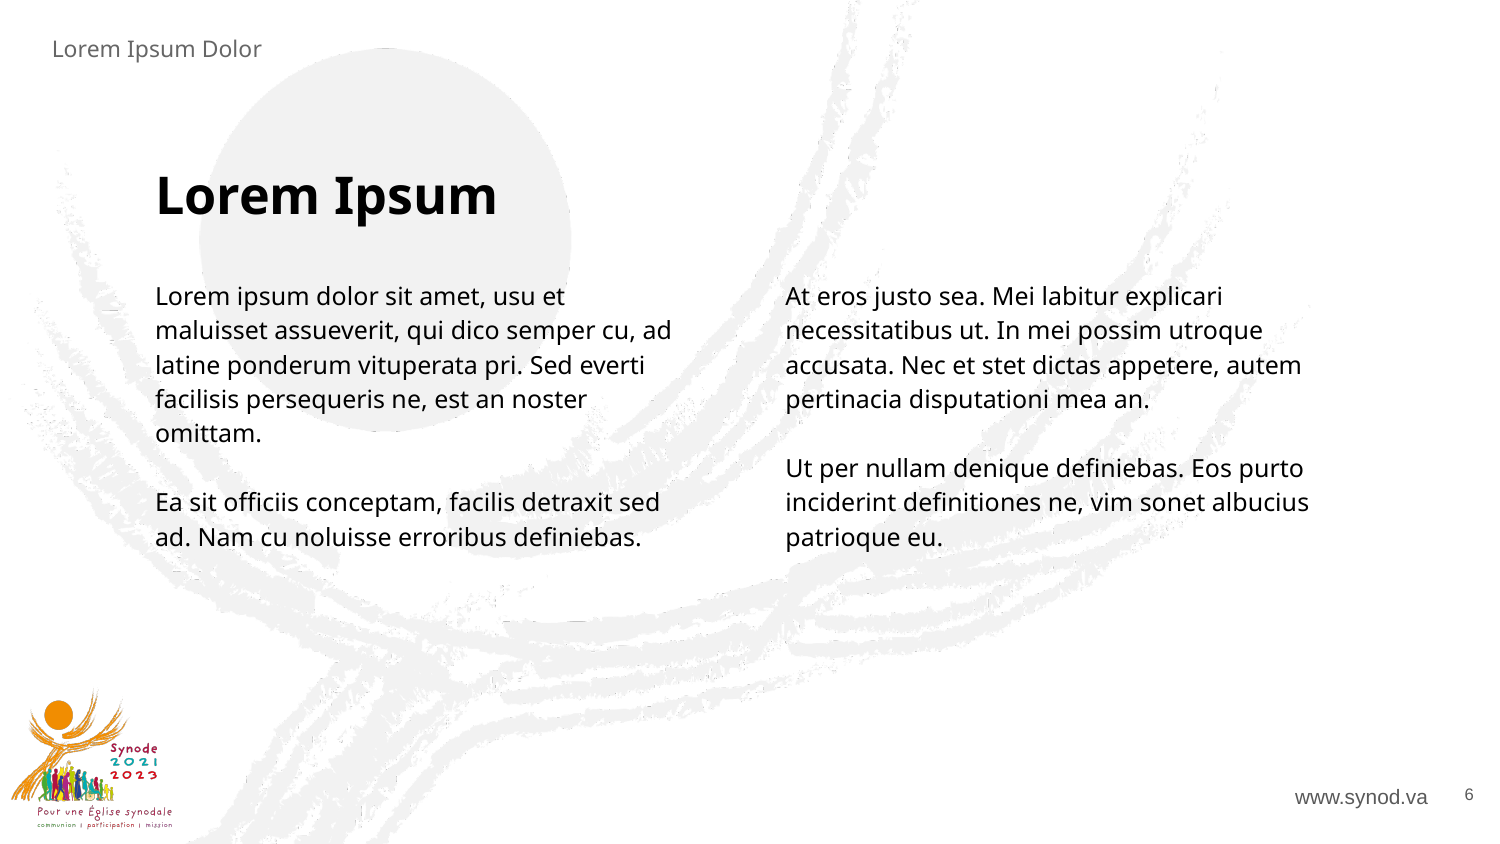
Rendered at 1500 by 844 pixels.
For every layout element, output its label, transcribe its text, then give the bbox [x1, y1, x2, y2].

slide_number ‹#› [1398, 768, 1489, 825]
list Lorem ipsum dolor sit amet, usu et maluisset assueverit, qui dico semper cu, ad latine ponderum vituperata pri. Sed everti facilisis persequeris ne, est an noster omittam. Ea sit officiis conceptam, facilis detraxit sed ad. Nam cu noluisse erroribus definiebas. [139, 260, 700, 624]
list At eros justo sea. Mei labitur explicari necessitatibus ut. In mei possim utroque accusata. Nec et stet dictas appetere, autem pertinacia disputationi mea an. Ut per nullam denique definiebas. Eos purto inciderint definitiones ne, vim sonet albucius patrioque eu. [770, 260, 1331, 624]
picture [0, 0, 1500, 844]
subtitle Lorem Ipsum Dolor [36, 19, 571, 85]
title Lorem Ipsum [139, 147, 1331, 252]
